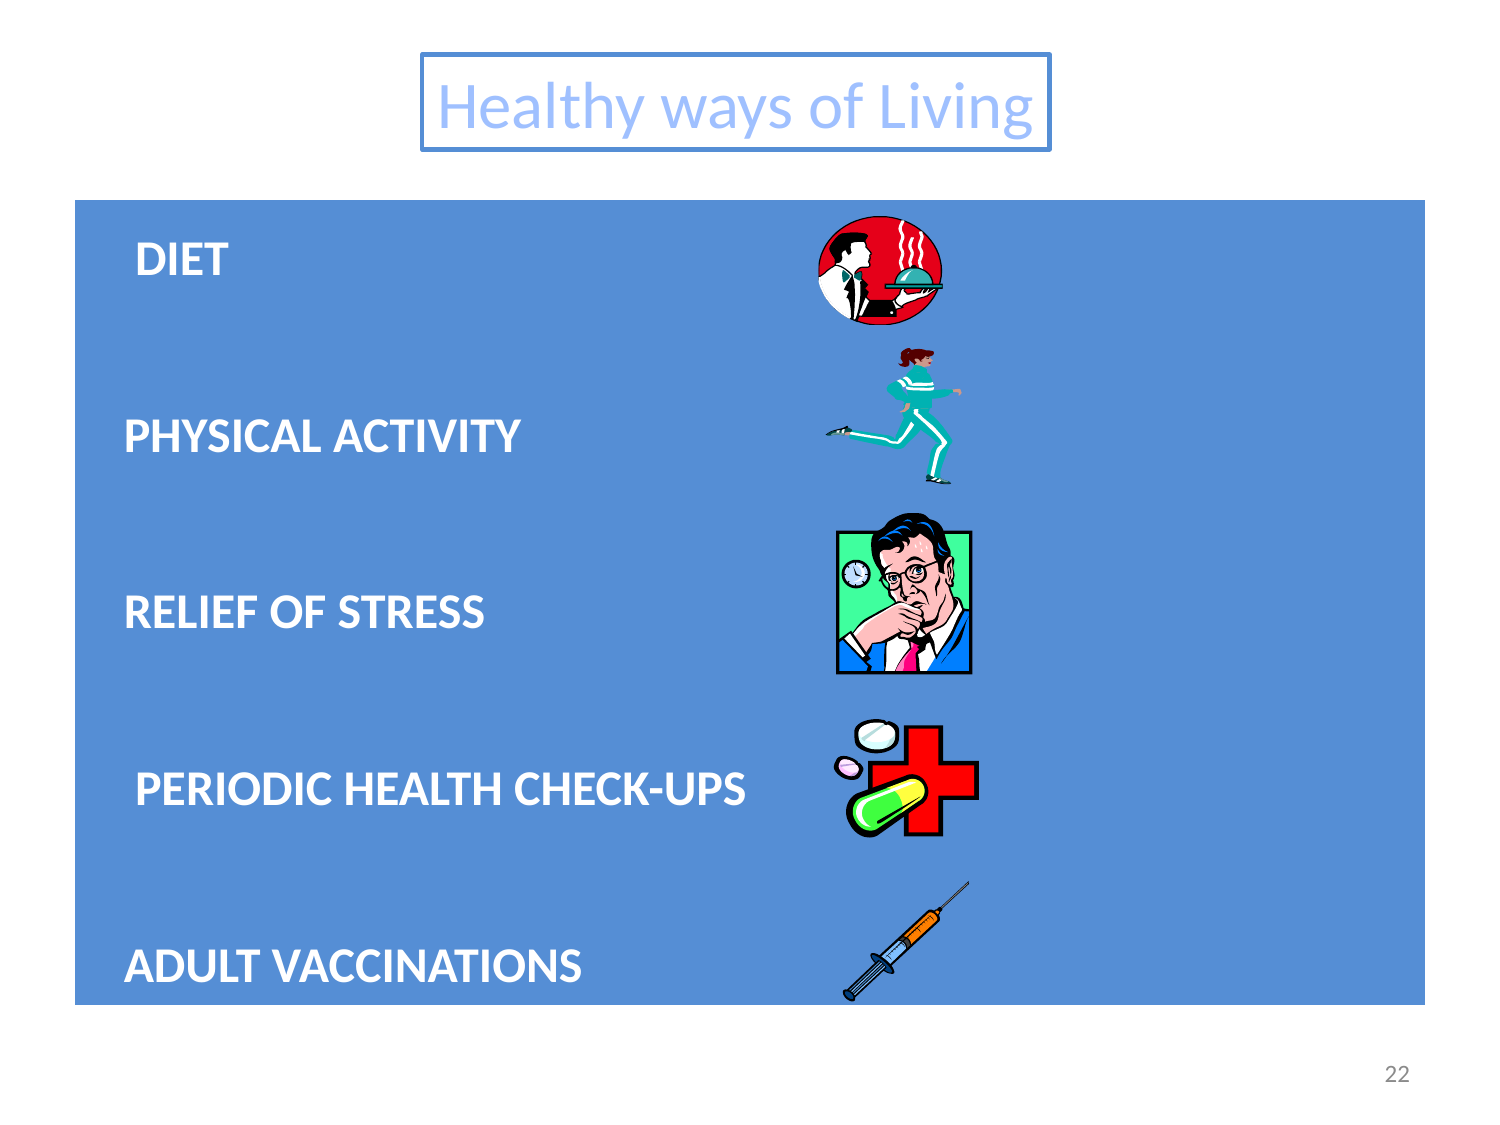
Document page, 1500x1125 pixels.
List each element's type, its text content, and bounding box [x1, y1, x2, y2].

picture [832, 718, 980, 841]
slide_number 22 [1074, 1042, 1425, 1103]
list DIET PHYSICAL ACTIVITY RELIEF OF STRESS PERIODIC HEALTH CHECK-UPS ADULT VACCINATIONS [75, 200, 1425, 1005]
picture [835, 512, 973, 675]
picture [818, 216, 943, 326]
picture [825, 347, 962, 485]
text_box Healthy ways of Living [420, 52, 1052, 152]
picture [841, 880, 970, 1003]
